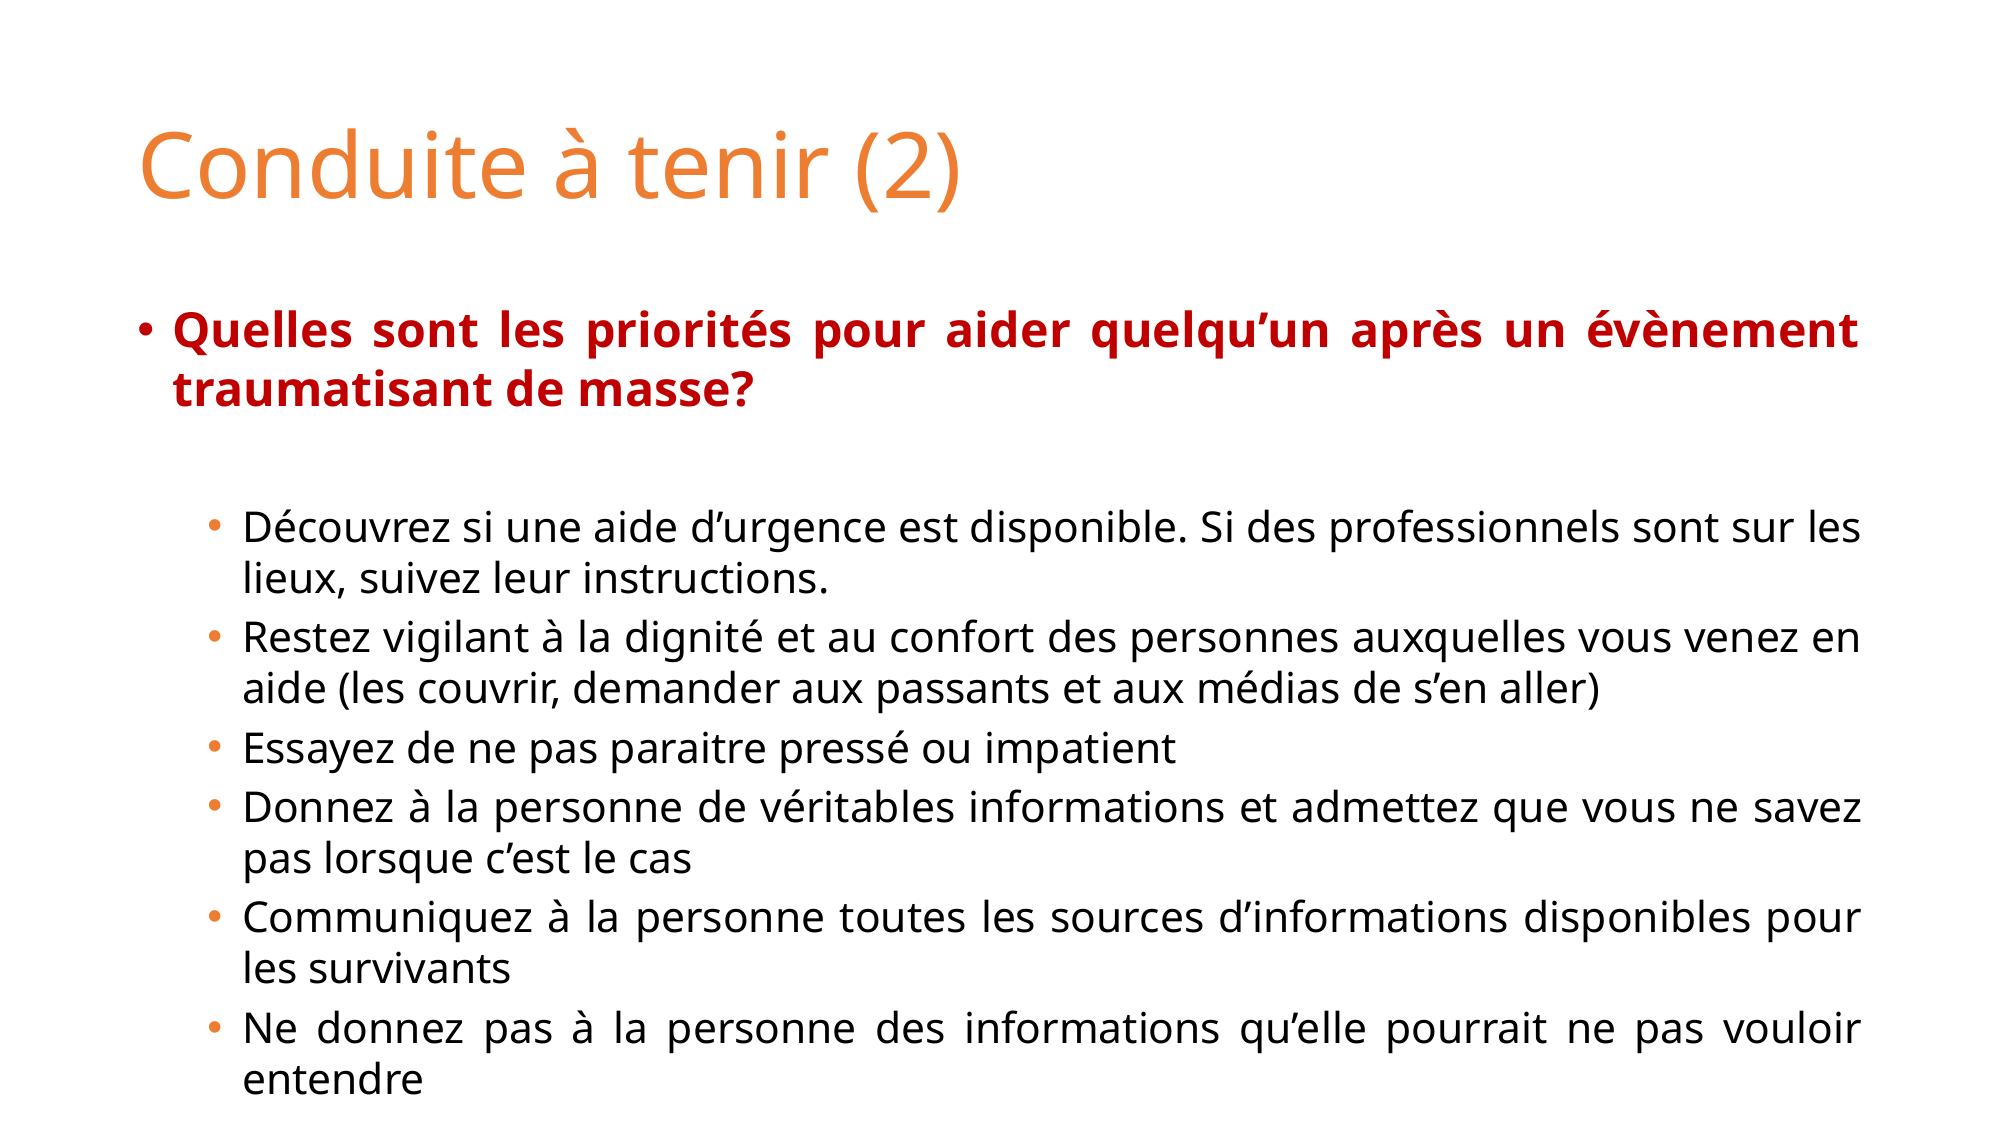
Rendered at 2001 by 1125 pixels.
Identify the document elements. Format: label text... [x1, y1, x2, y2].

list Quelles sont les priorités pour aider quelqu’un après un évènement traumatisant de masse? Découvrez si une aide d’urgence est disponible. Si des professionnels sont sur les lieux, suivez leur instructions. Restez vigilant à la dignité et au confort des personnes auxquelles vous venez en aide (les couvrir, demander aux passants et aux médias de s’en aller) Essayez de ne pas paraitre pressé ou impatient Donnez à la personne de véritables informations et admettez que vous ne savez pas lorsque c’est le cas Communiquez à la personne toutes les sources d’informations disponibles pour les survivants Ne donnez pas à la personne des informations qu’elle pourrait ne pas vouloir entendre [136, 298, 1863, 1014]
title Conduite à tenir (2) [136, 59, 1863, 278]
